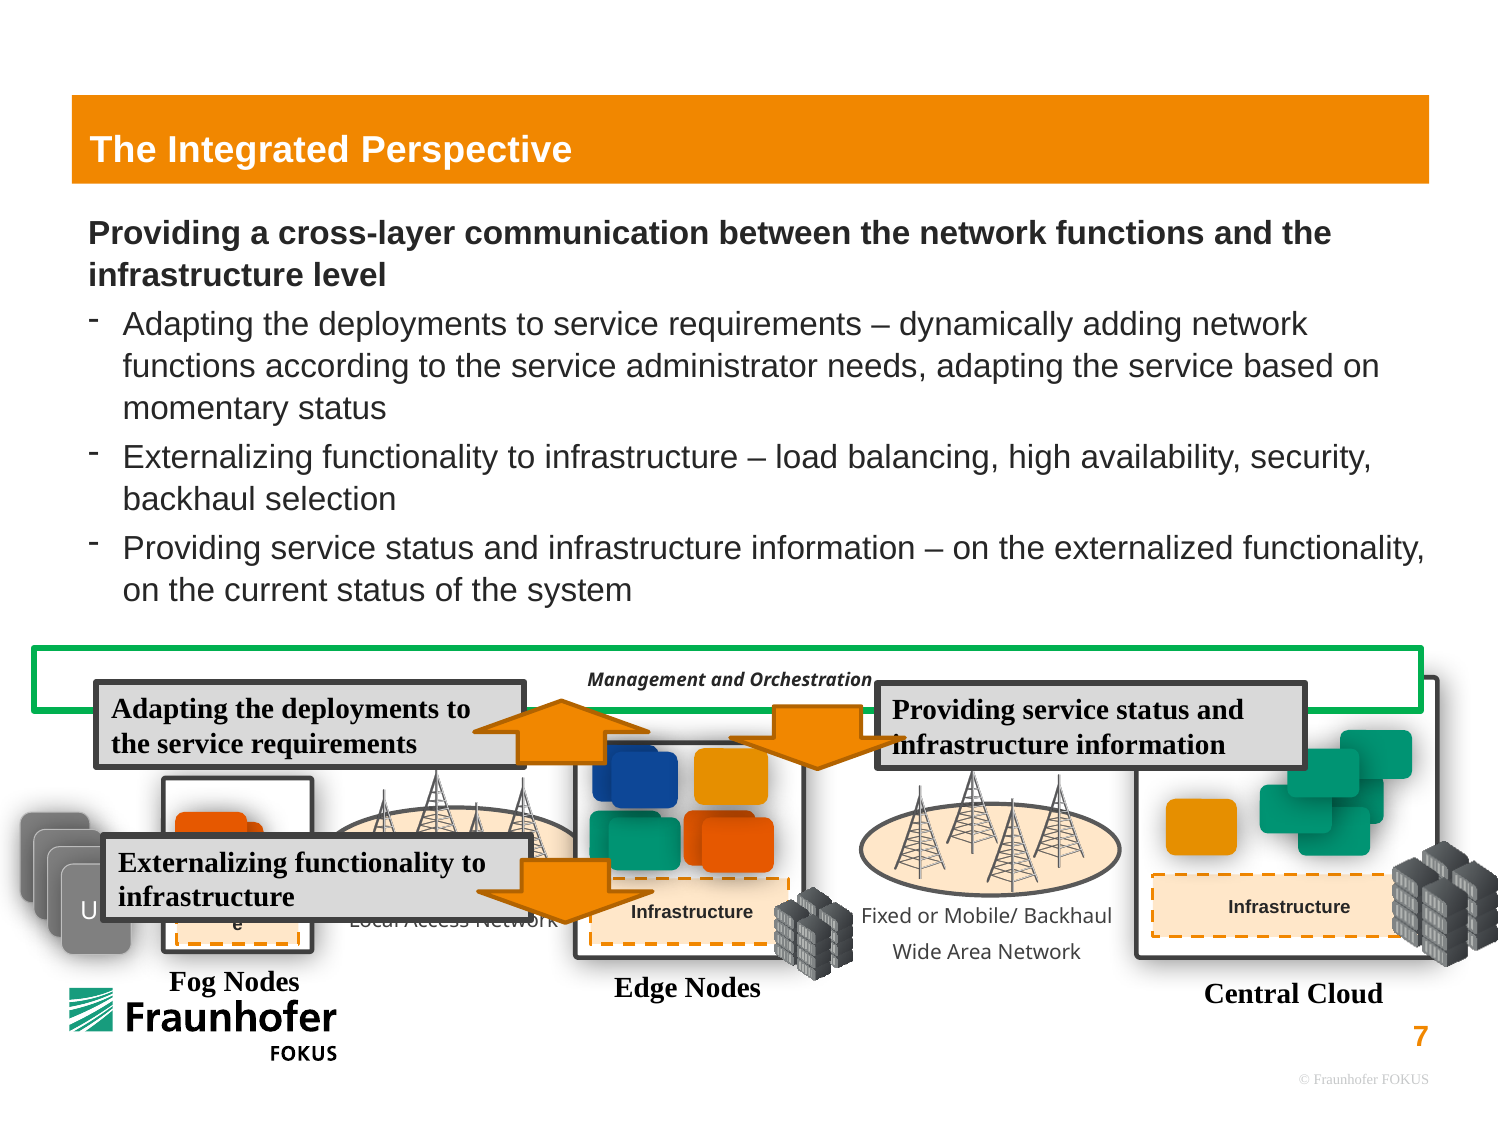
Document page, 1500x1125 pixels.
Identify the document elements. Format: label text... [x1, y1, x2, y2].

title The Integrated Perspective [71, 95, 1430, 184]
list Providing a cross-layer communication between the network functions and the infrastructure level Adapting the deployments to service requirements – dynamically adding network functions according to the service administrator needs, adapting the service based on momentary status Externalizing functionality to infrastructure – load balancing, high availability, security, backhaul selection Providing service status and infrastructure information – on the externalized functionality, on the current status of the system [71, 209, 1430, 646]
footer © Fraunhofer FOKUS [70, 1058, 1430, 1098]
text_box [19, 647, 1498, 1017]
